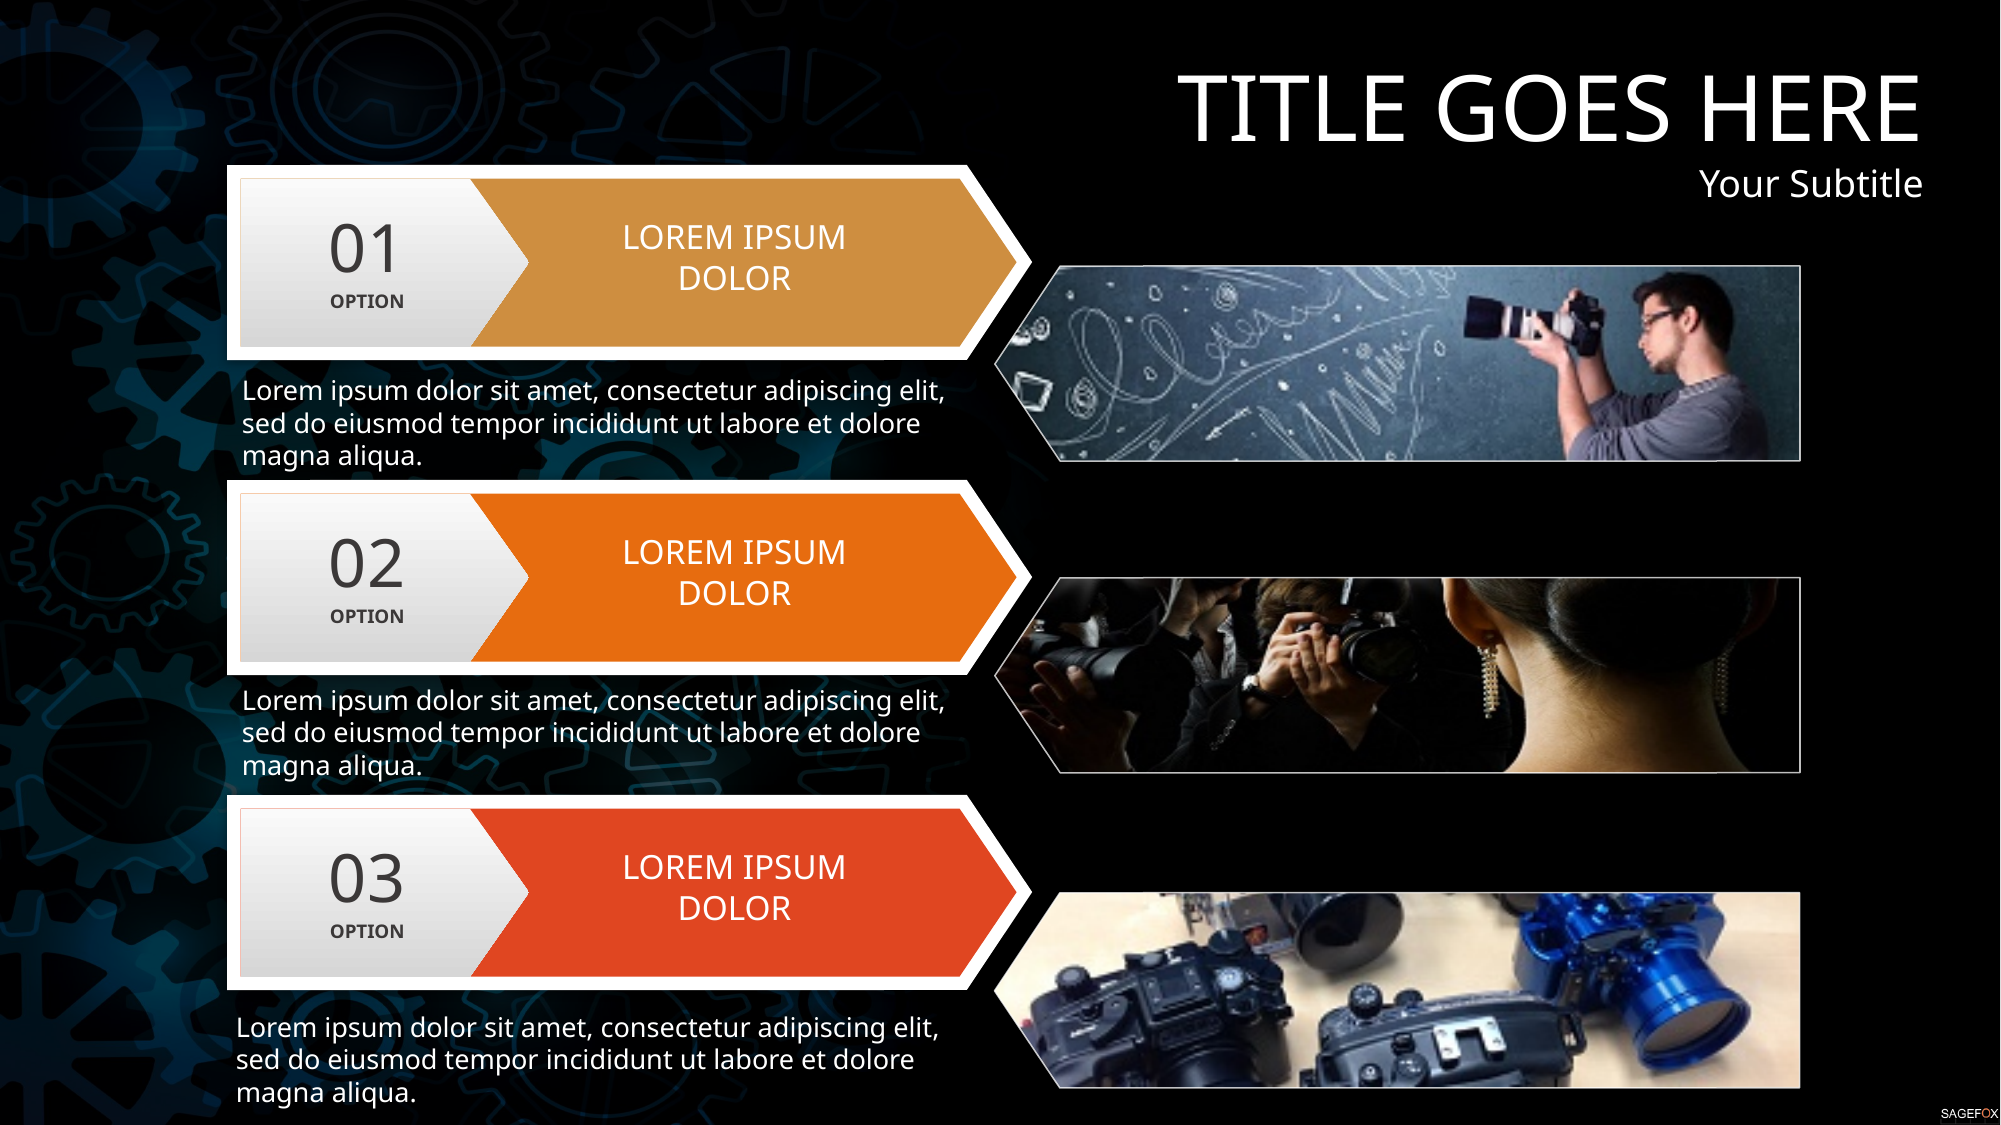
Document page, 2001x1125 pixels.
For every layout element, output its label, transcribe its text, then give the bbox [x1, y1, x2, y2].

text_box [226, 794, 1033, 991]
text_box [226, 479, 1033, 676]
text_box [226, 164, 1033, 361]
text_box [994, 265, 1801, 462]
text_box TITLE GOES HERE Your Subtitle [1035, 42, 1939, 212]
text_box [994, 892, 1800, 1088]
text_box Lorem ipsum dolor sit amet, consectetur adipiscing elit, sed do eiusmod tempor incididunt ut labore et dolore magna aliqua. [221, 1002, 972, 1116]
text_box Lorem ipsum dolor sit amet, consectetur adipiscing elit, sed do eiusmod tempor incididunt ut labore et dolore magna aliqua. [227, 676, 977, 788]
picture [0, 0, 2001, 1125]
text_box [995, 577, 1801, 773]
text_box Lorem ipsum dolor sit amet, consectetur adipiscing elit, sed do eiusmod tempor incididunt ut labore et dolore magna aliqua. [227, 366, 977, 479]
